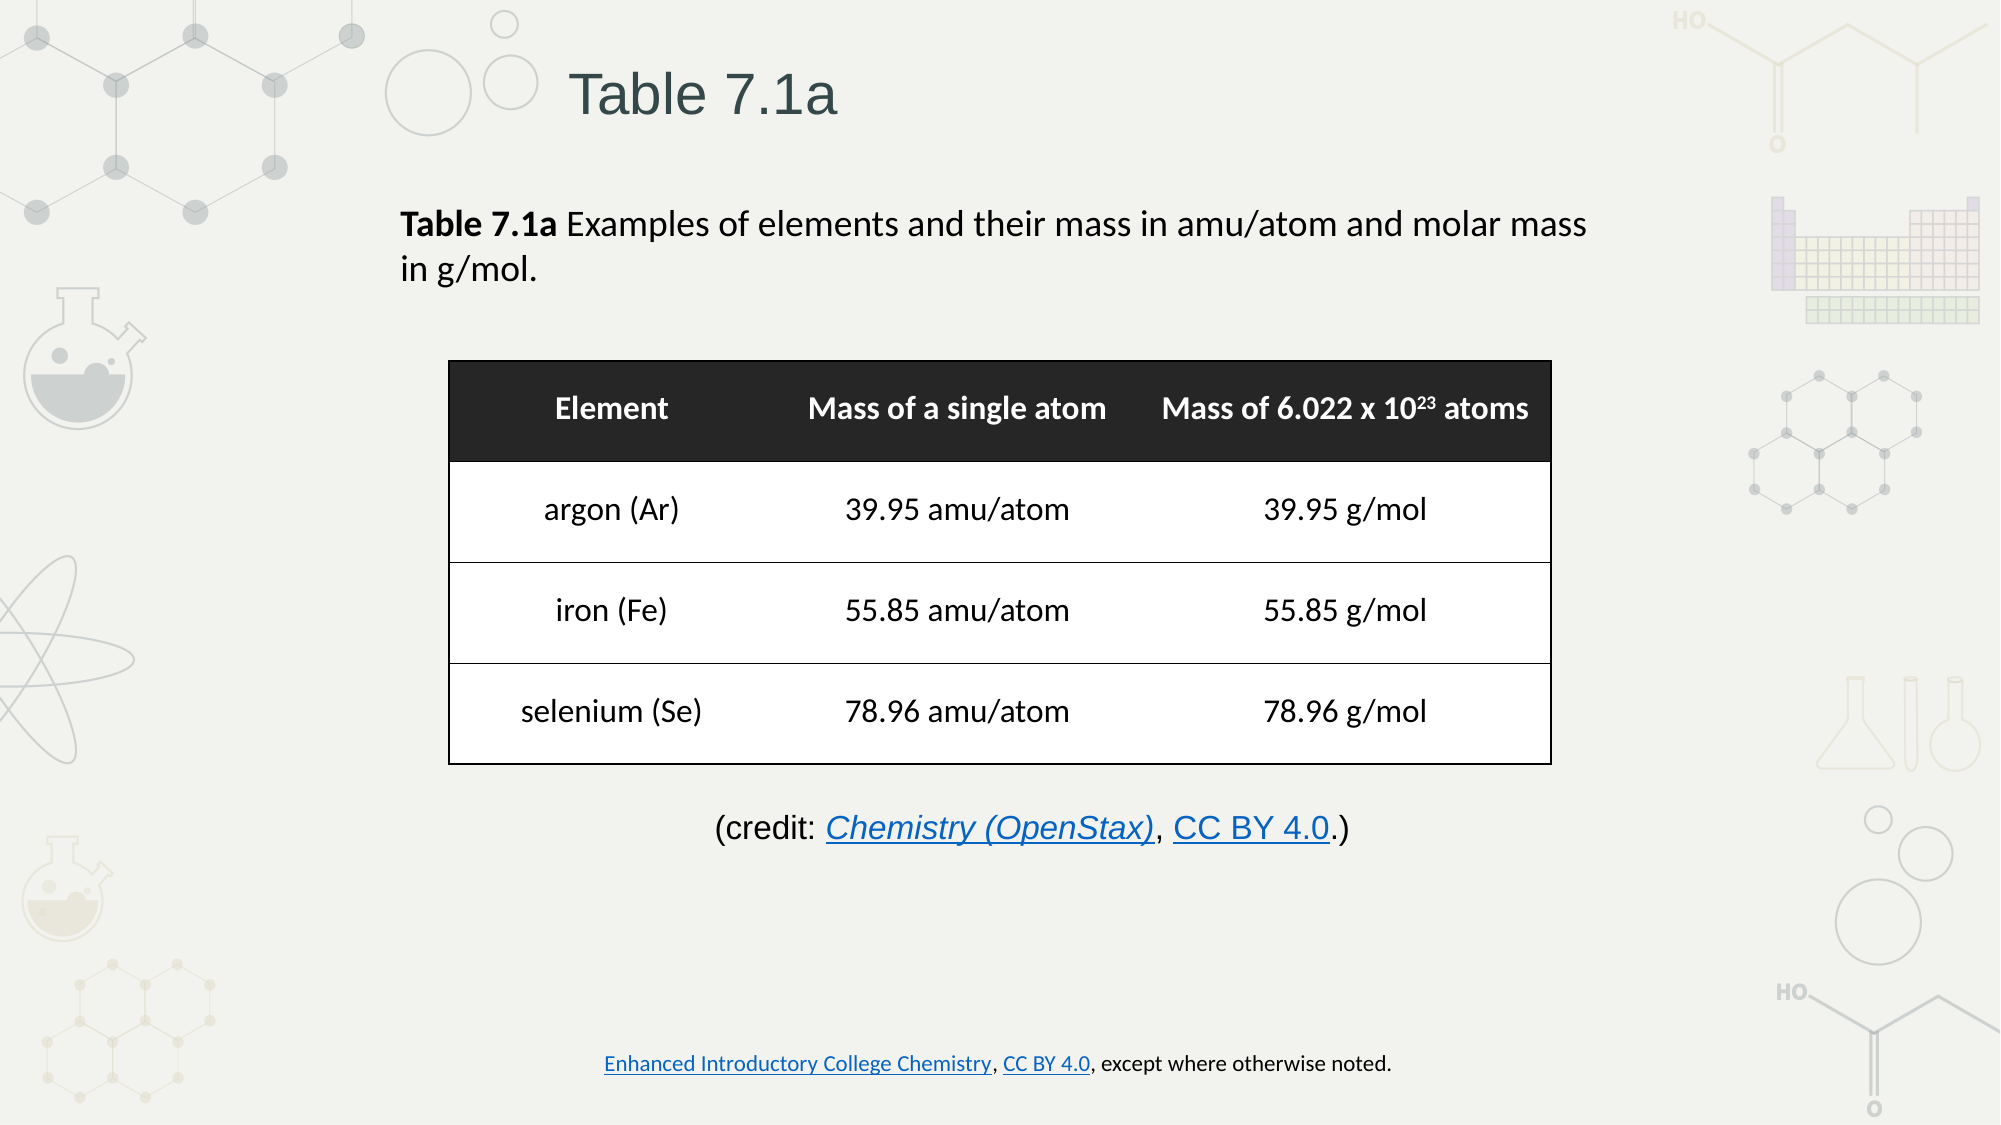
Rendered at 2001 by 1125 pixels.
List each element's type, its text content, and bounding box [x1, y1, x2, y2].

table_header Mass of 6.022 x 1023 atoms [1140, 362, 1550, 461]
table_header Mass of a single atom [775, 362, 1140, 461]
text_box Table 7.1a Examples of elements and their mass in amu/atom and molar mass in g/mol. [385, 192, 1615, 297]
table_cell 55.85 g/mol [1140, 563, 1550, 663]
table_cell 78.96 g/mol [1140, 664, 1550, 763]
table_cell 39.95 amu/atom [775, 462, 1140, 562]
picture [0, 0, 2001, 1125]
table_cell 39.95 g/mol [1140, 462, 1550, 562]
table_cell selenium (Se) [450, 664, 775, 763]
table_cell 78.96 amu/atom [775, 664, 1140, 763]
title Table 7.1a [553, 29, 1199, 136]
text_box (credit: Chemistry (OpenStax), CC BY 4.0.) [699, 799, 1366, 854]
table_cell iron (Fe) [450, 563, 775, 663]
table_cell 55.85 amu/atom [775, 563, 1140, 663]
table_cell argon (Ar) [450, 462, 775, 562]
table_header Element [450, 362, 775, 461]
